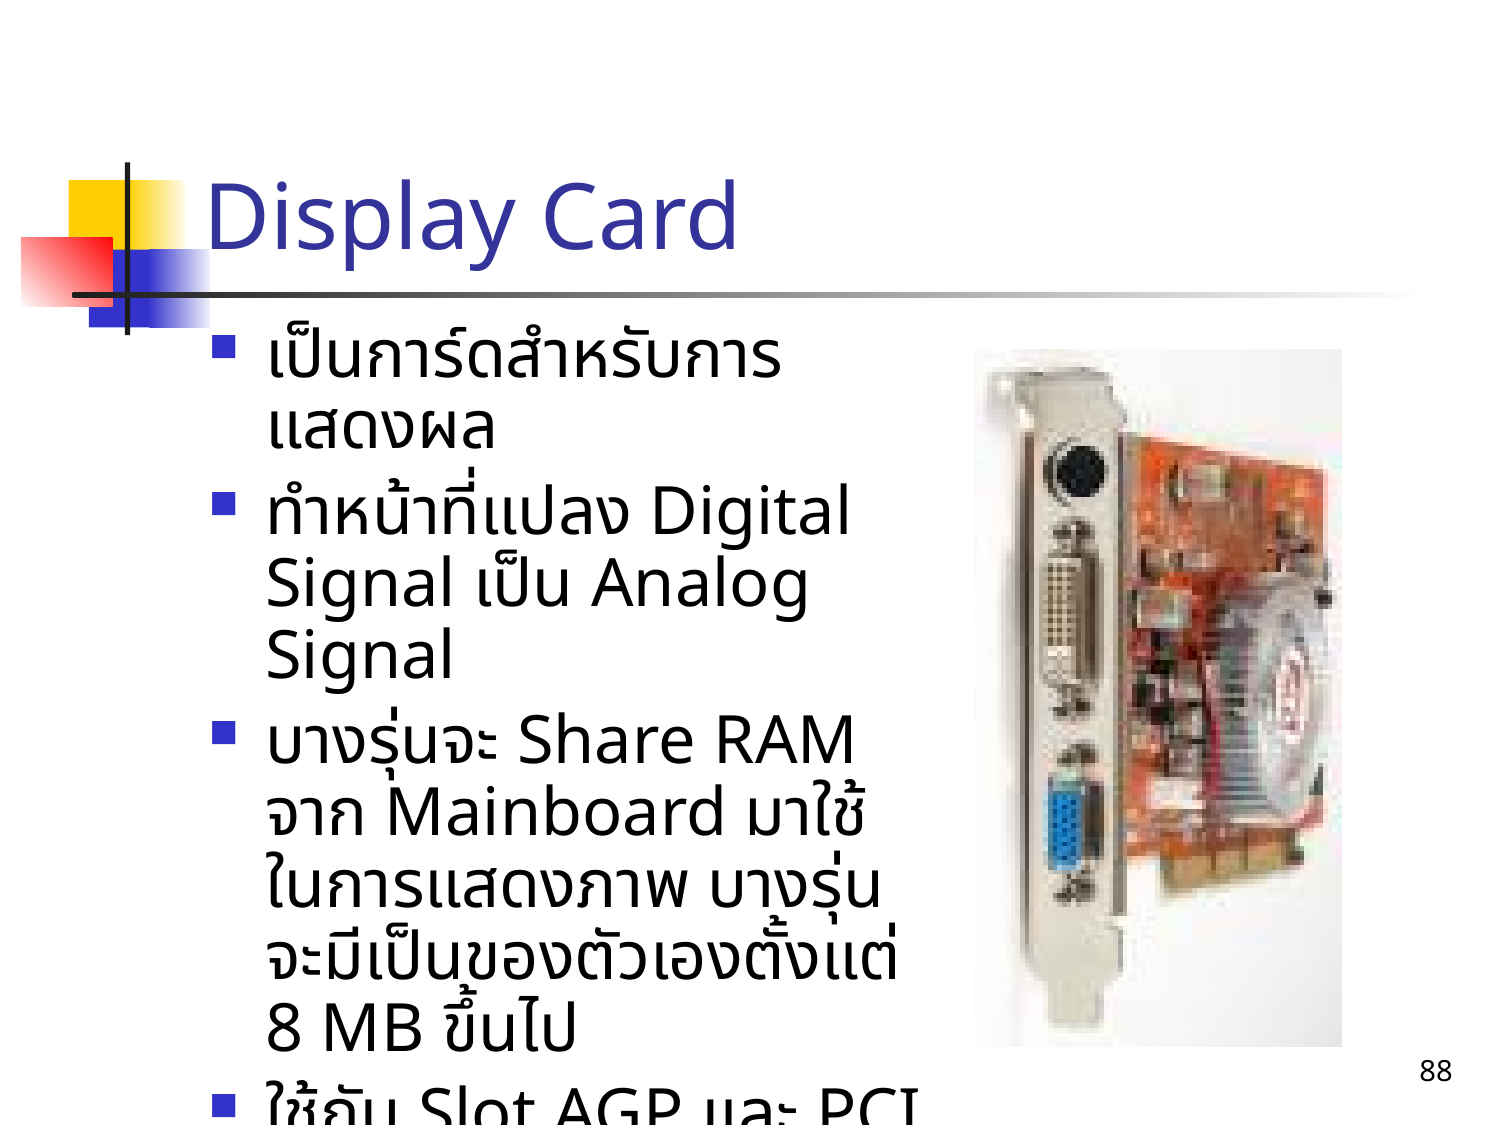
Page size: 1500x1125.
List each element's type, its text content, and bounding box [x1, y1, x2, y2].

picture [974, 349, 1342, 1048]
slide_number 88 [1154, 1023, 1468, 1100]
list เป็นการ์ดสำหรับการแสดงผล ทำหน้าที่แปลง Digital Signal เป็น Analog Signal บางรุ่นจะ Share RAM จาก Mainboard มาใช้ในการแสดงภาพ บางรุ่นจะมีเป็นของตัวเองตั้งแต่ 8 MB ขึ้นไป ใช้กับ Slot AGP และ PCI บน Mainboard [193, 311, 940, 1059]
title Display Card [188, 34, 1468, 276]
